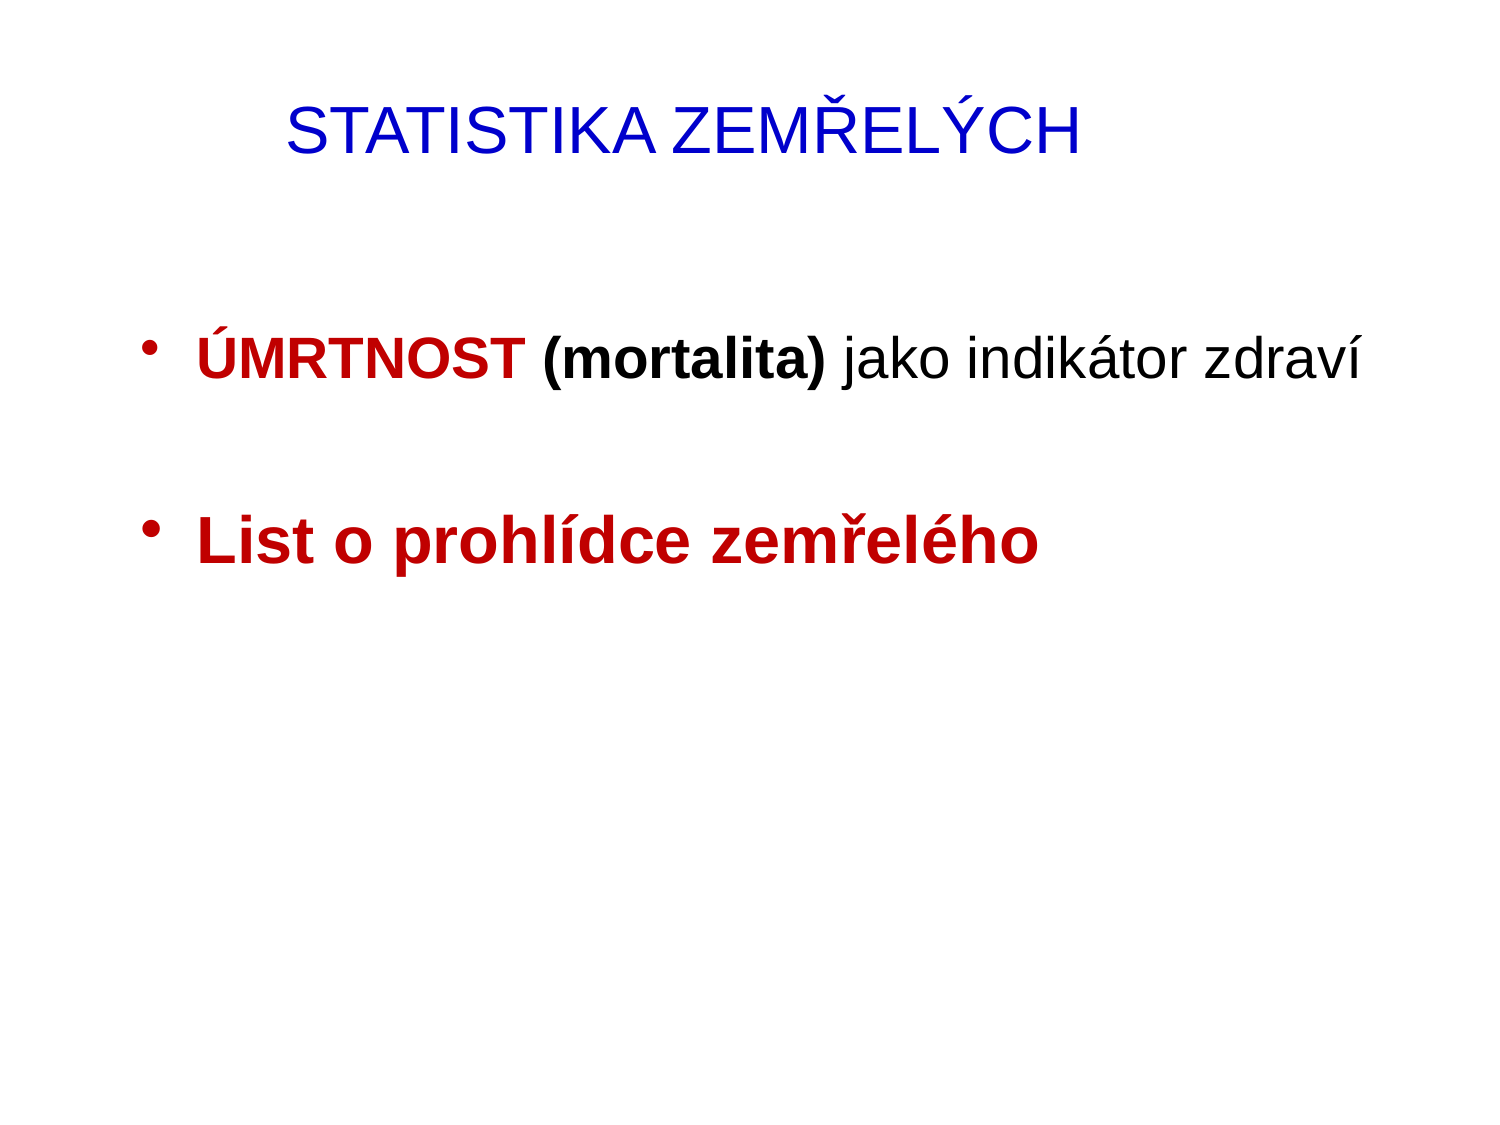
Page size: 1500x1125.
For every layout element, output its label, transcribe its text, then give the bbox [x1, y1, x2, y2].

list ÚMRTNOST (mortalita) jako indikátor zdraví List o prohlídce zemřelého [125, 312, 1436, 975]
title Statistika zemřelých [53, 78, 1316, 176]
